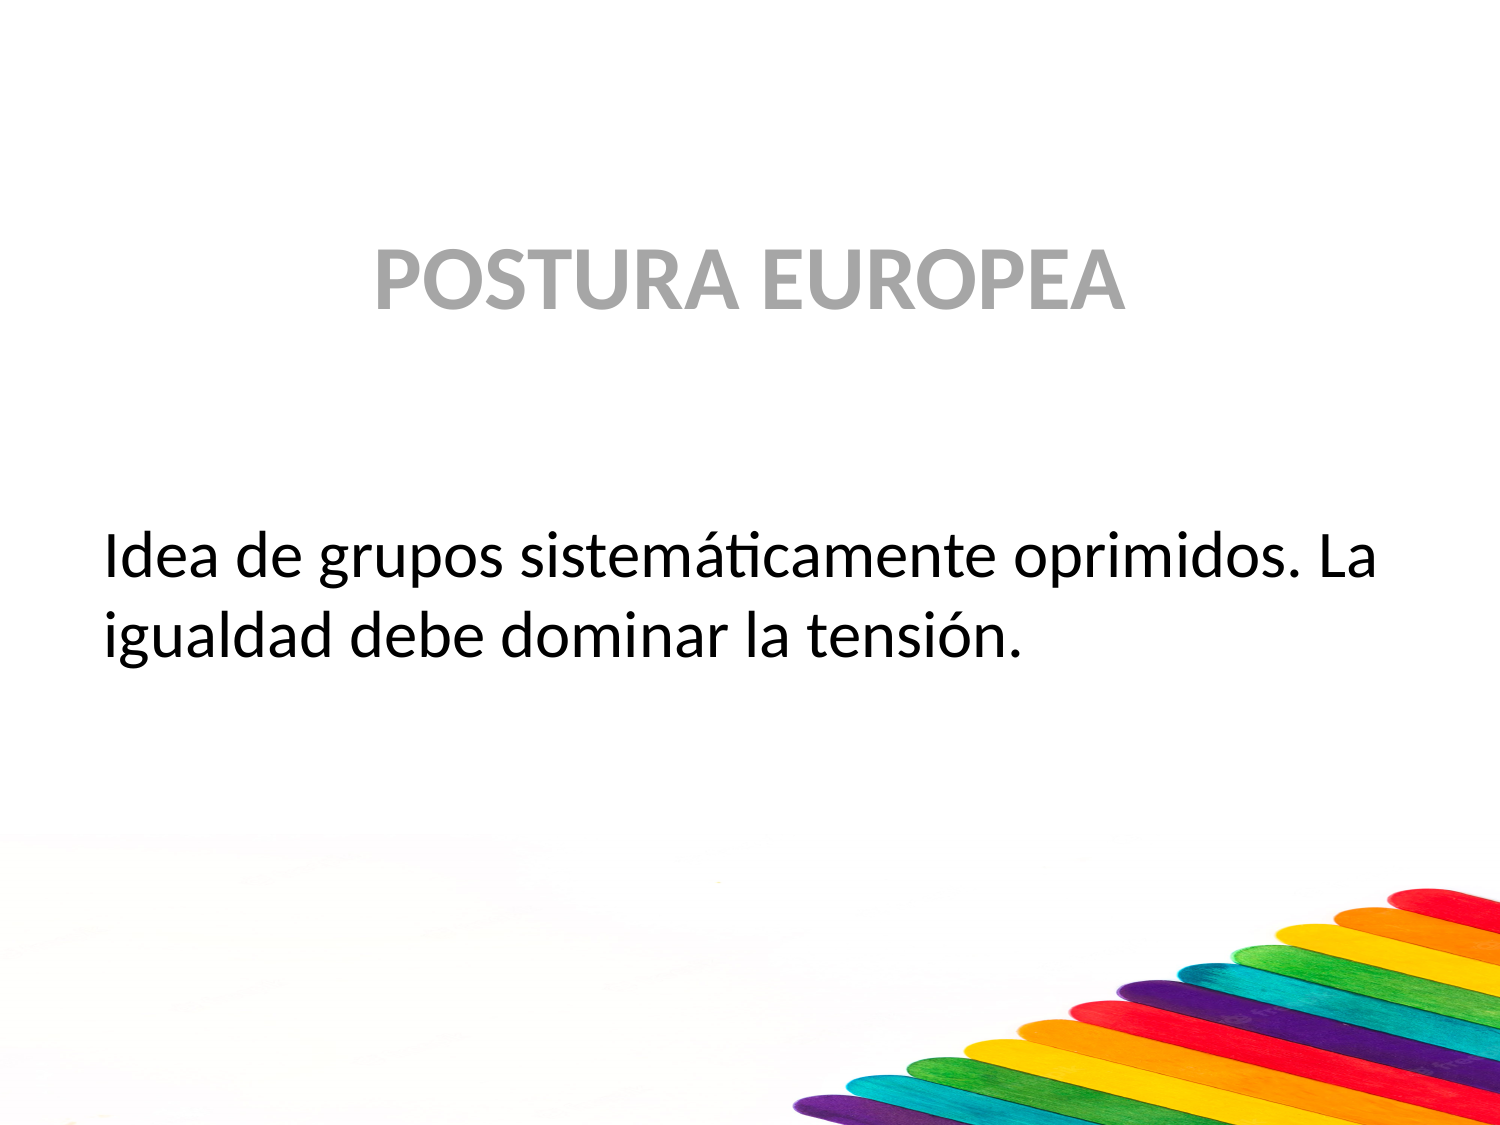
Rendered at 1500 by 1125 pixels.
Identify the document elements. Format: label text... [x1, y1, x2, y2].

title POSTURA EUROPEA [112, 160, 1388, 386]
subtitle Idea de grupos sistemáticamente oprimidos. La igualdad debe dominar la tensión. [88, 503, 1412, 832]
picture [0, 833, 1500, 1125]
